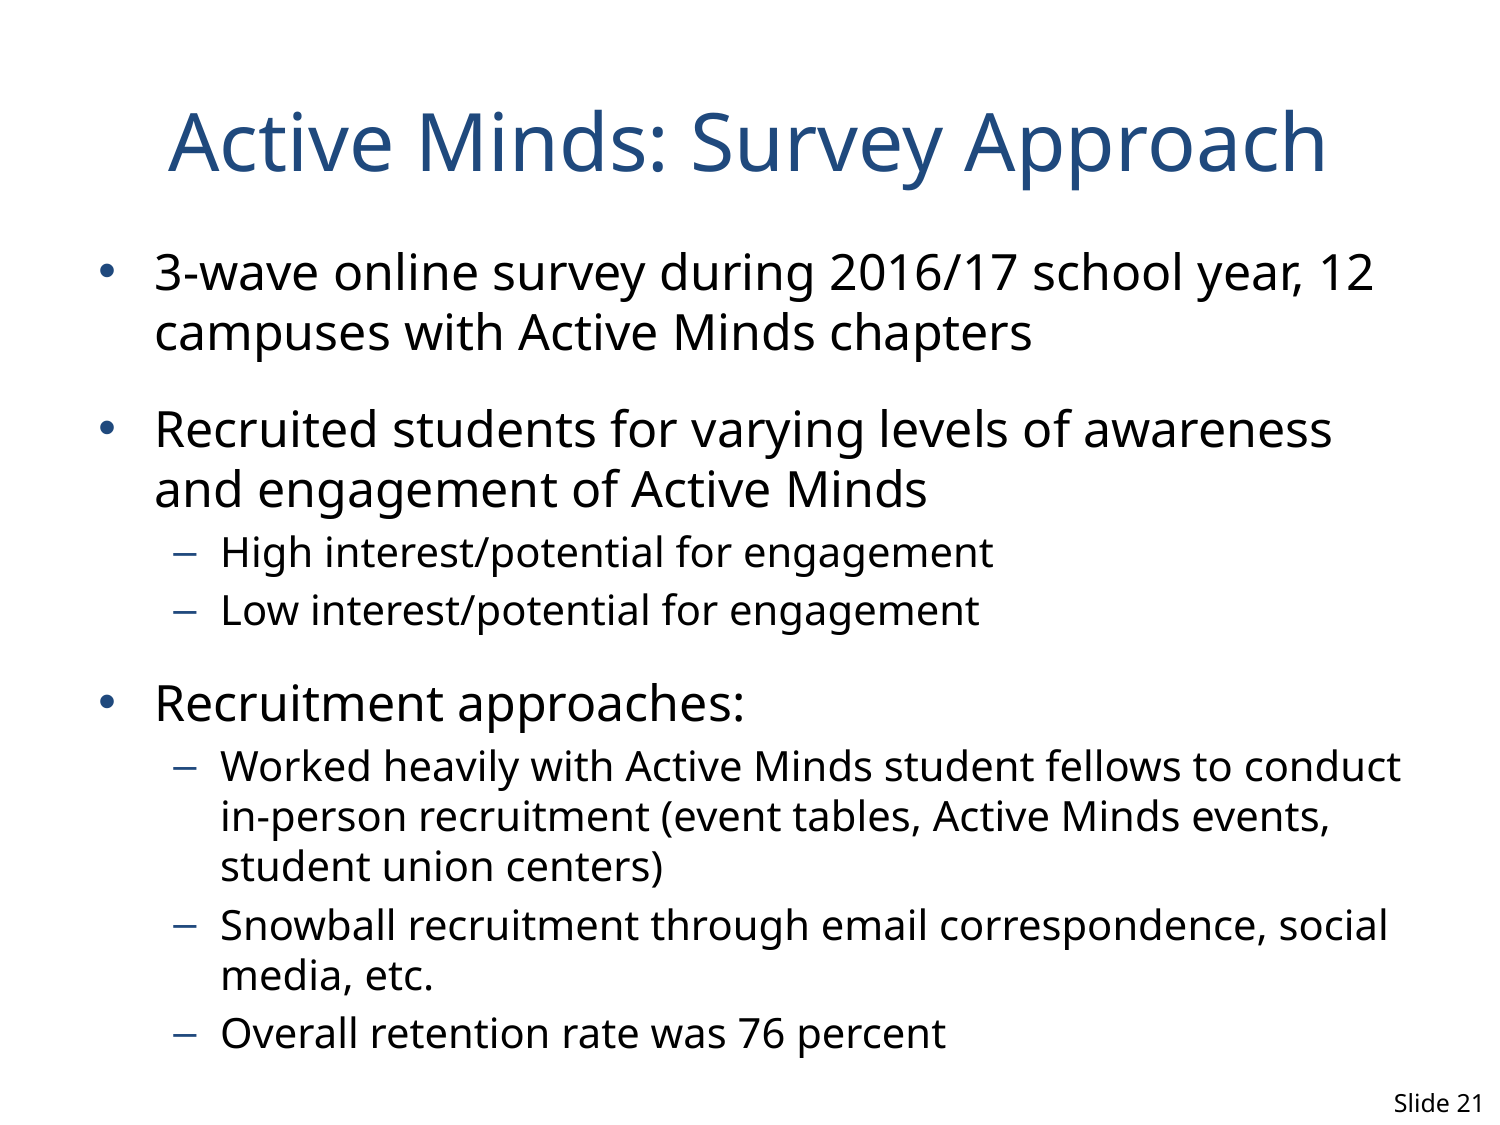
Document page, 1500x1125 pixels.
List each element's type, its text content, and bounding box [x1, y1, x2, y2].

list 3-wave online survey during 2016/17 school year, 12 campuses with Active Minds chapters Recruited students for varying levels of awareness and engagement of Active Minds High interest/potential for engagement Low interest/potential for engagement Recruitment approaches: Worked heavily with Active Minds student fellows to conduct in-person recruitment (event tables, Active Minds events, student union centers) Snowball recruitment through email correspondence, social media, etc. Overall retention rate was 76 percent [75, 232, 1425, 1098]
title Active Minds: Survey Approach [75, 45, 1425, 232]
